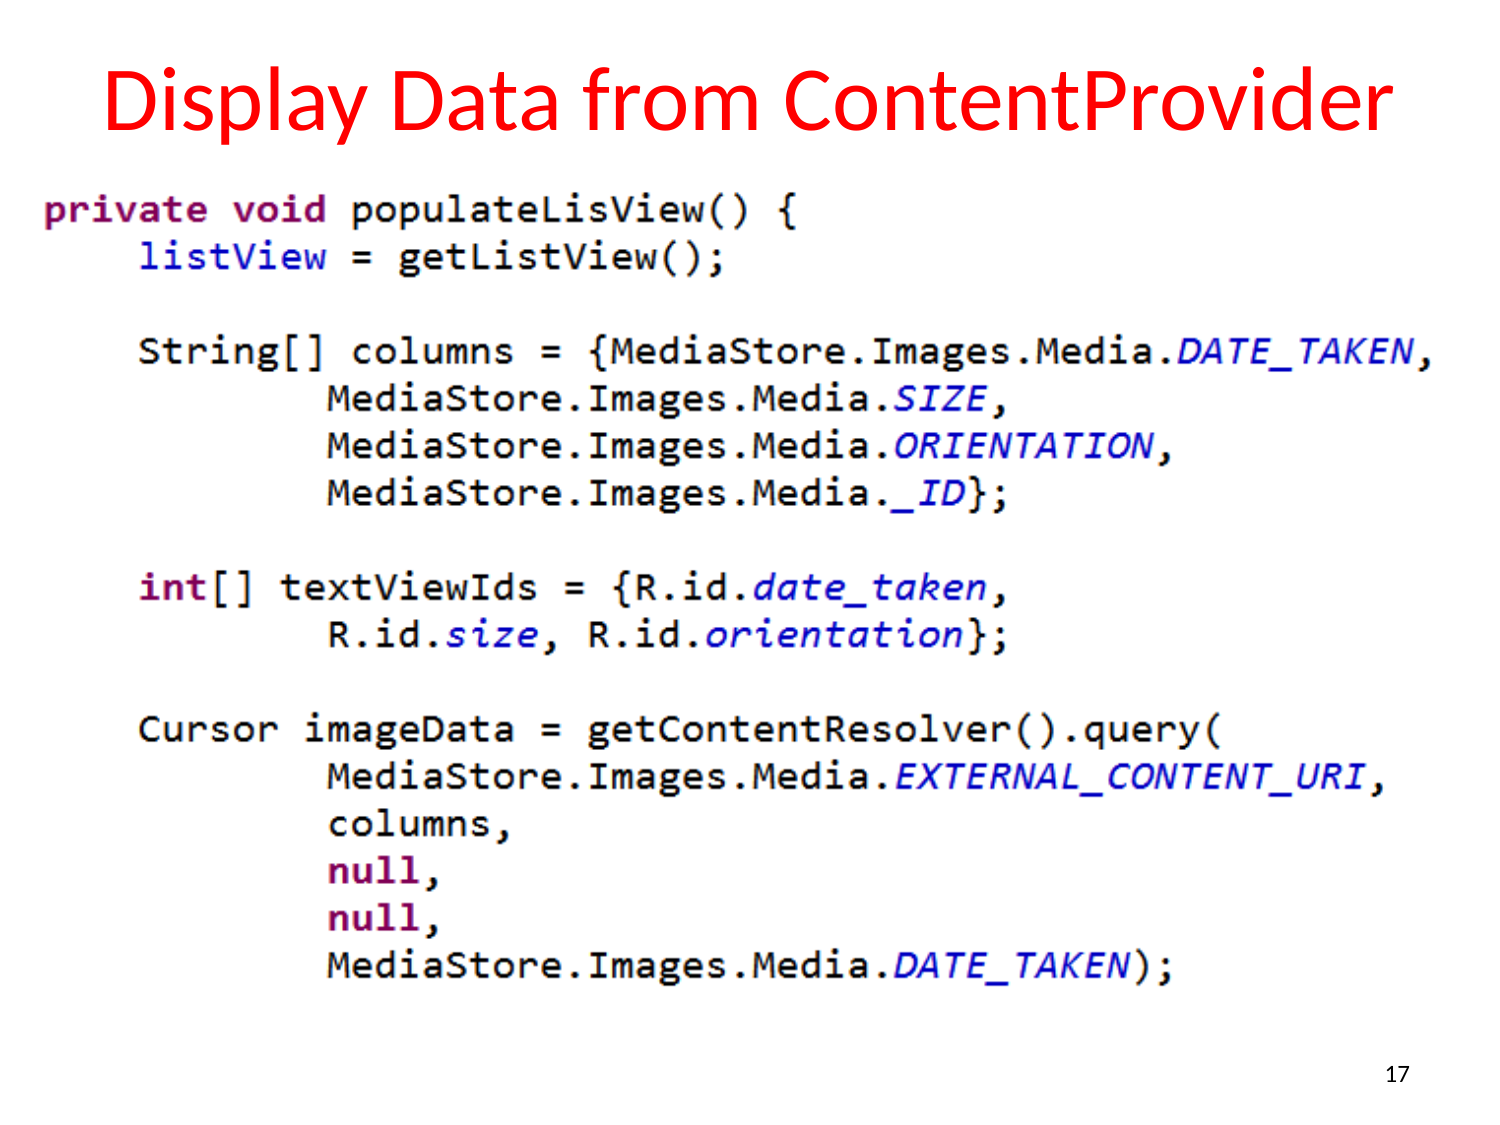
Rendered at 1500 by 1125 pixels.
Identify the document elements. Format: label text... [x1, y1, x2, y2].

title Display Data from ContentProvider [75, 0, 1425, 185]
picture [24, 187, 1442, 1001]
slide_number 17 [1074, 1042, 1425, 1103]
